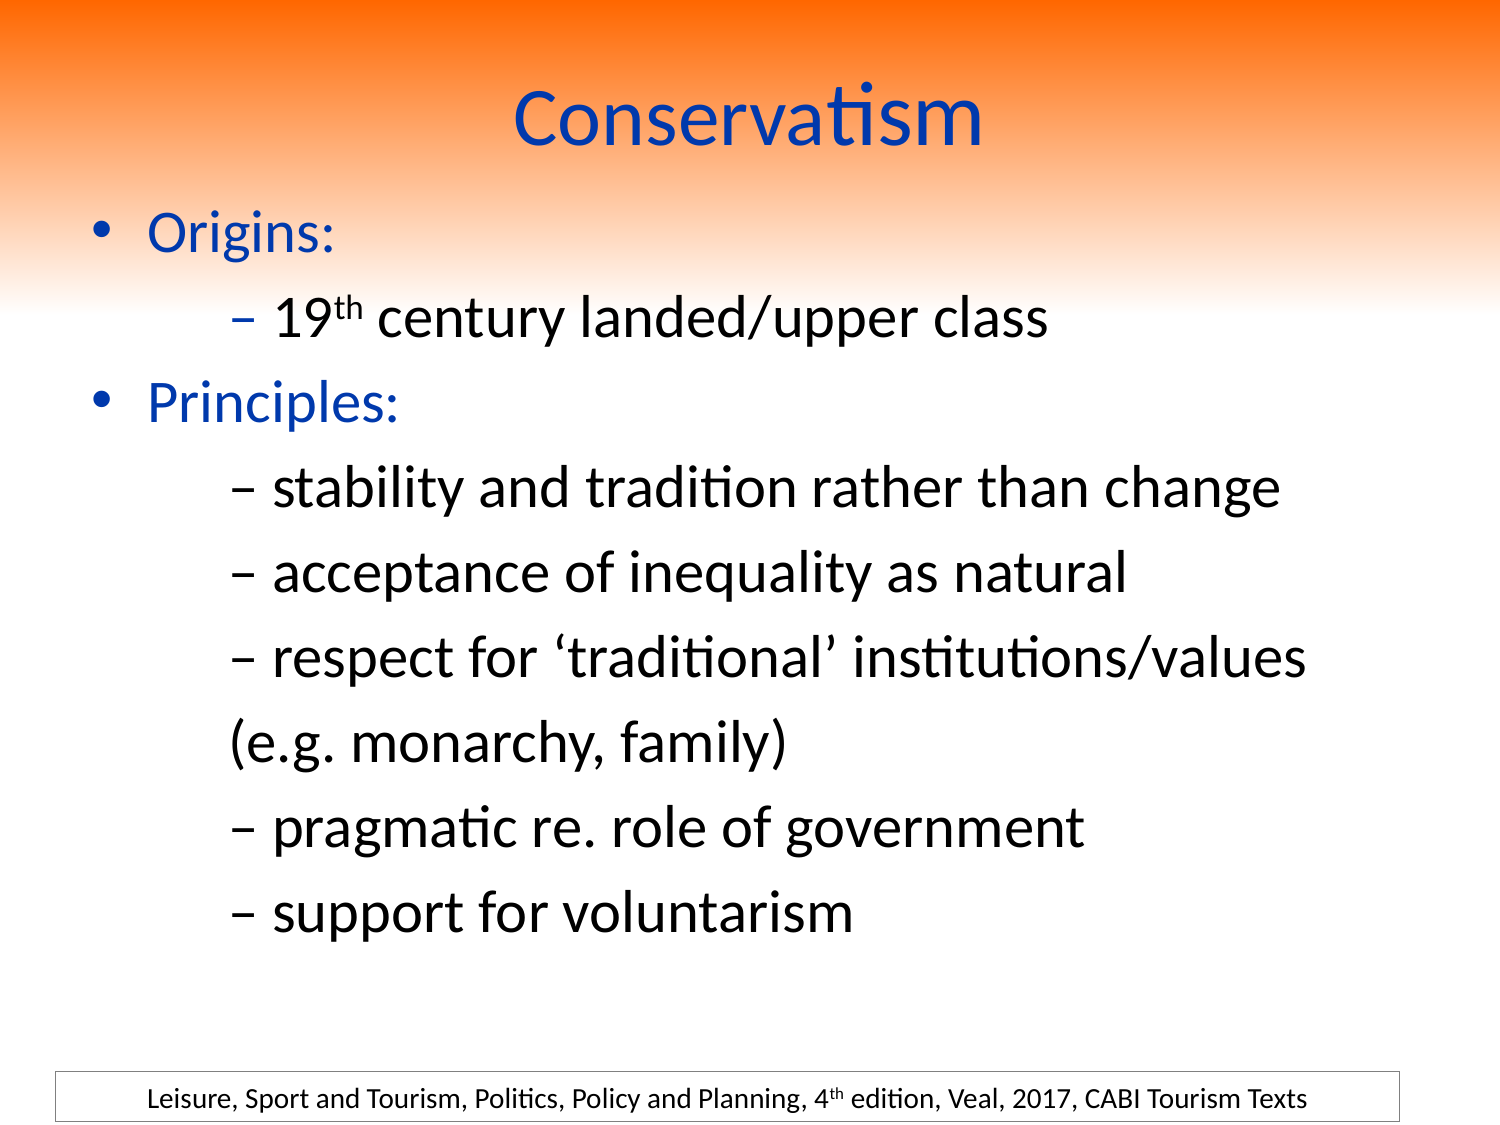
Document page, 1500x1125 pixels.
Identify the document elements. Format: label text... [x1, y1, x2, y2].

title Conservatism [75, 45, 1425, 173]
text_box Leisure, Sport and Tourism, Politics, Policy and Planning, 4th edition, Veal, 2017, CABI Tourism Texts [55, 1071, 1400, 1122]
list Origins: – 19th century landed/upper class Principles: – stability and tradition rather than change – acceptance of inequality as natural – respect for ‘traditional’ institutions/values (e.g. monarchy, family) – pragmatic re. role of government – support for voluntarism [76, 184, 1427, 958]
